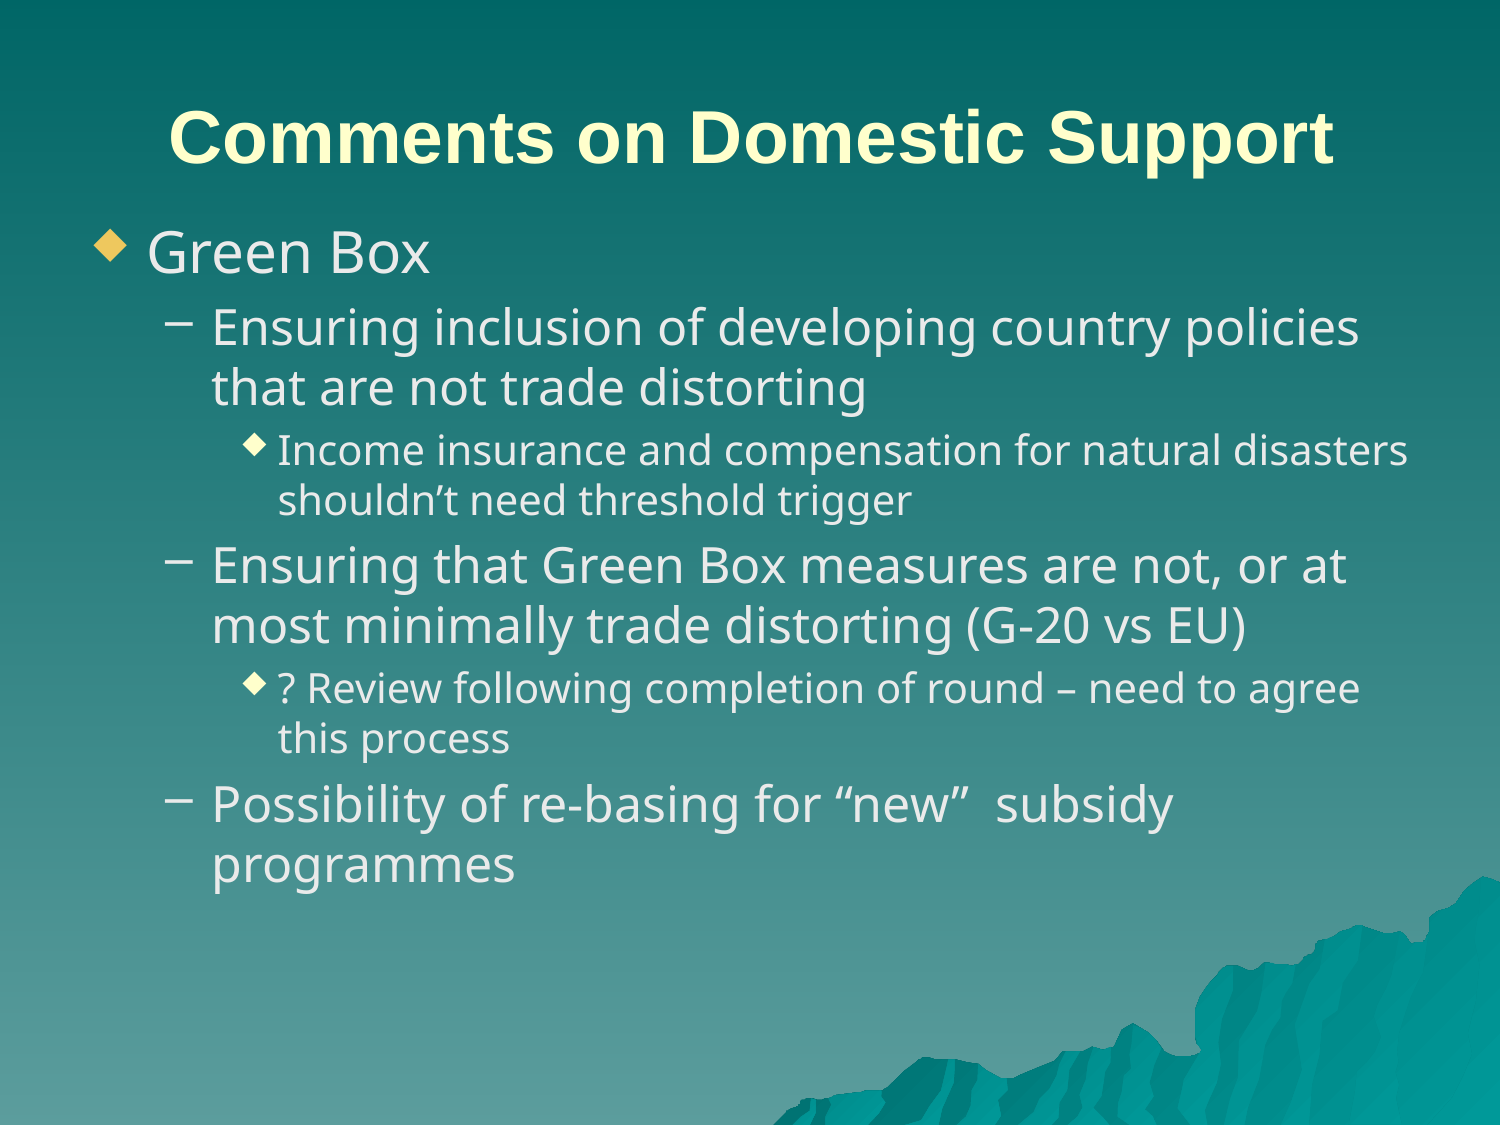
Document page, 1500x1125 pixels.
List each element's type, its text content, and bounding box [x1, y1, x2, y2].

title Comments on Domestic Support [76, 54, 1428, 212]
list Green Box Ensuring inclusion of developing country policies that are not trade distorting Income insurance and compensation for natural disasters shouldn’t need threshold trigger Ensuring that Green Box measures are not, or at most minimally trade distorting (G-20 vs EU) ? Review following completion of round – need to agree this process Possibility of re-basing for “new” subsidy programmes [74, 207, 1426, 963]
